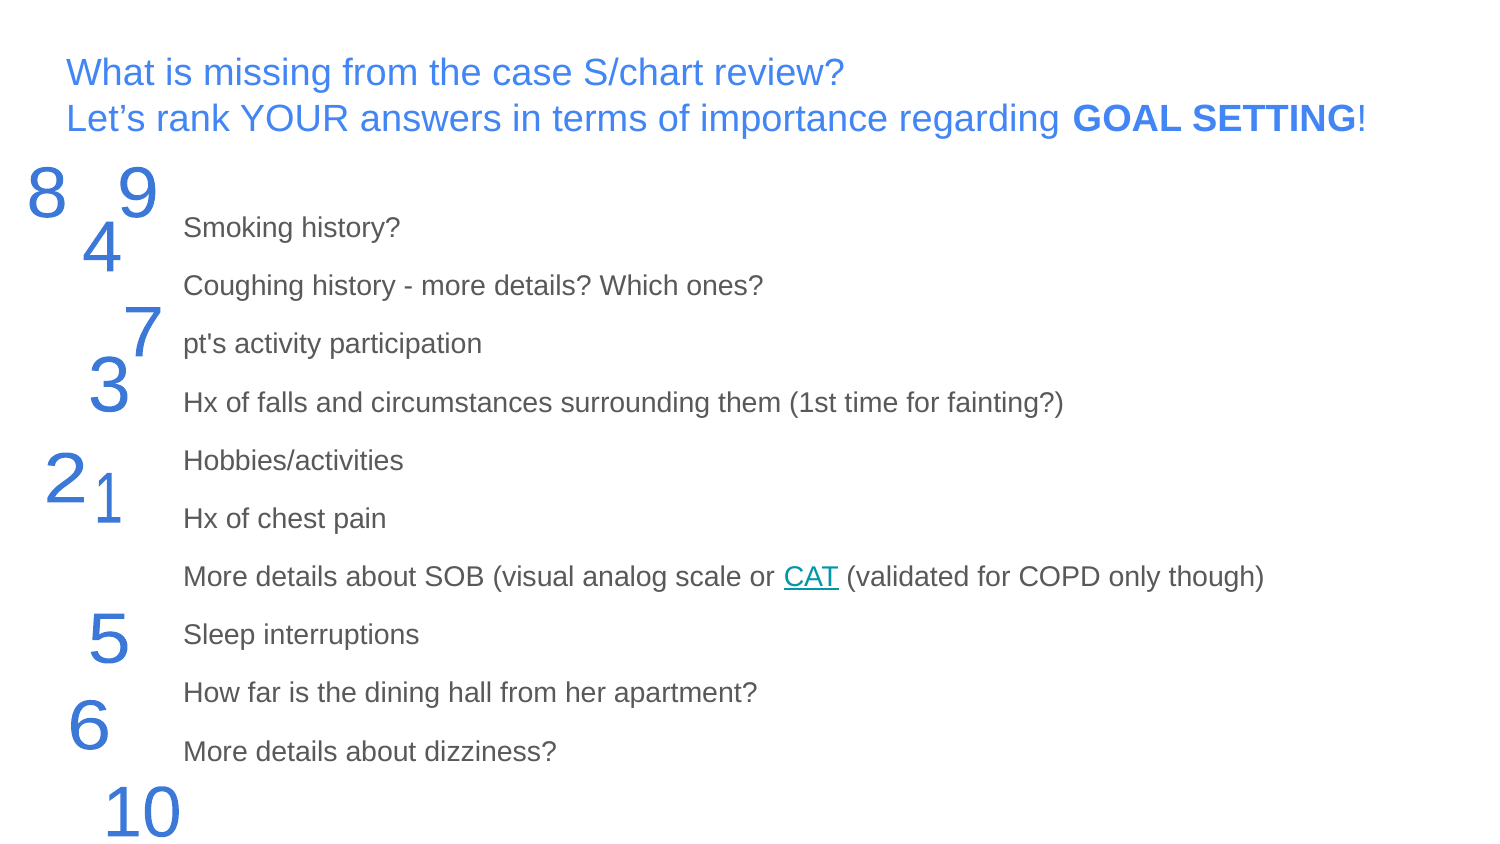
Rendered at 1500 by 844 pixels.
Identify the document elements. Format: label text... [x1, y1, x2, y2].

list Smoking history? Coughing history - more details? Which ones? pt's activity participation Hx of falls and circumstances surrounding them (1st time for fainting?) Hobbies/activities Hx of chest pain More details about SOB (visual analog scale or CAT (validated for COPD only though) Sleep interruptions How far is the dining hall from her apartment? More details about dizziness? [168, 189, 1449, 787]
title What is missing from the case S/chart review? Let’s rank YOUR answers in terms of importance regarding GOAL SETTING! [51, 32, 1449, 149]
